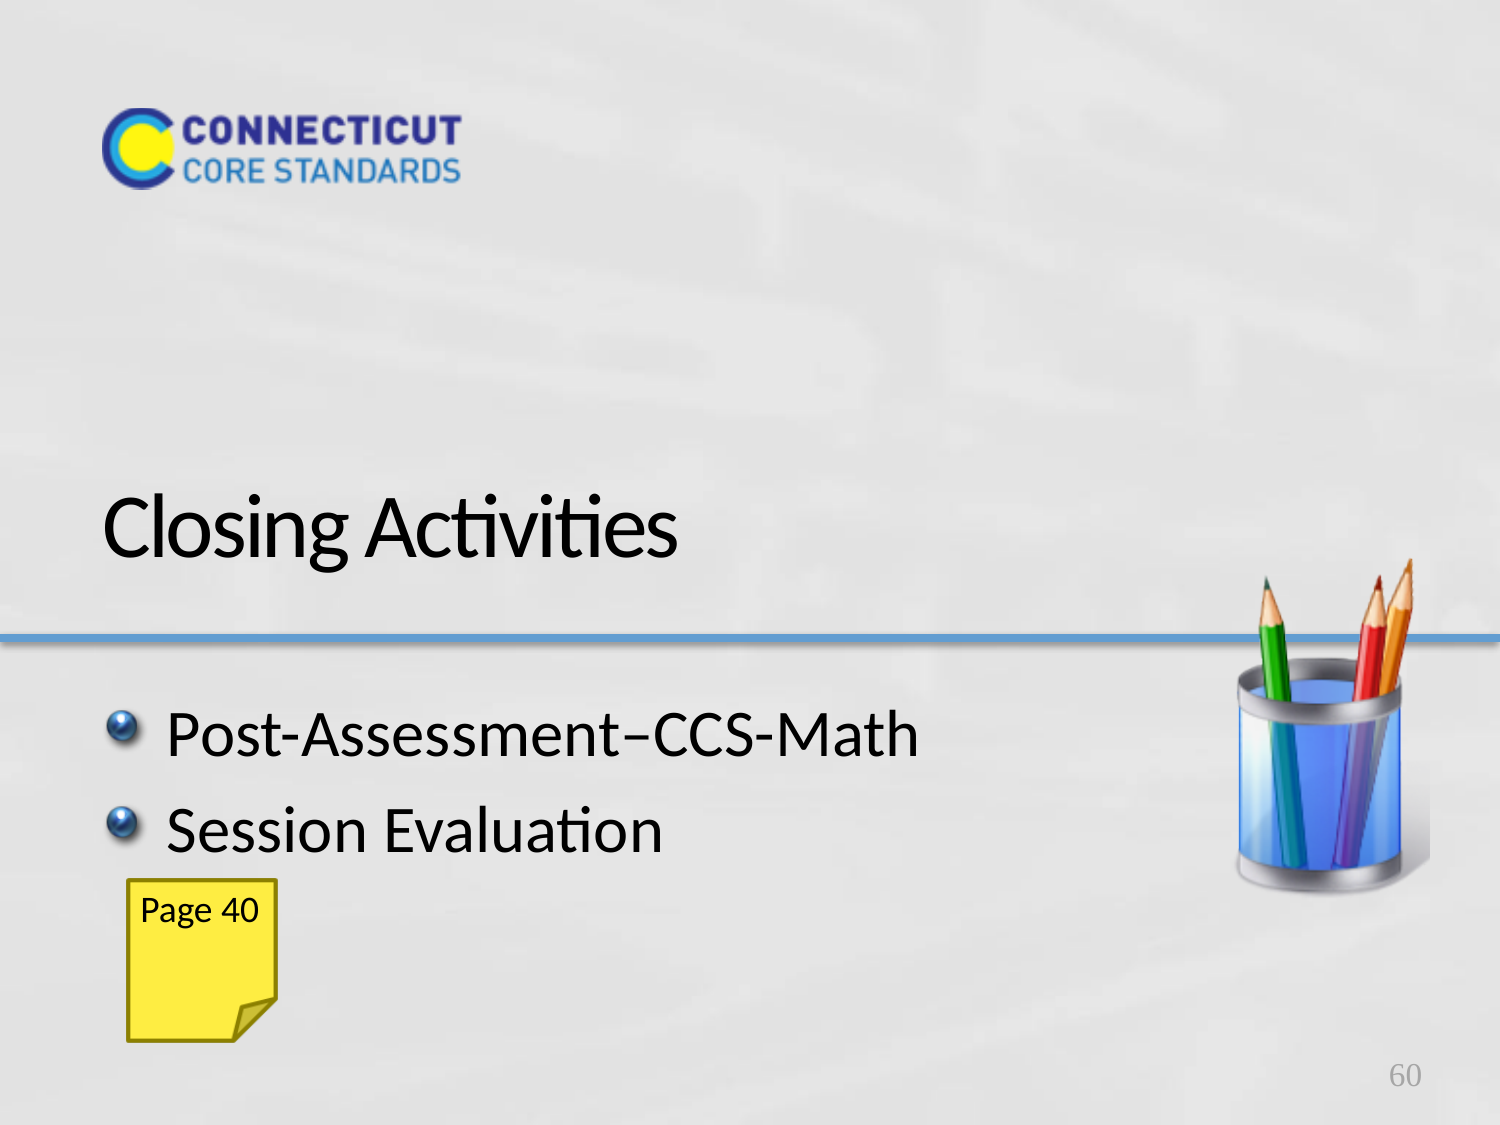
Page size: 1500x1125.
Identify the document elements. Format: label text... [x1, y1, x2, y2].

picture [0, 0, 1500, 1125]
slide_number 60 [1227, 1043, 1438, 1103]
title Closing Activities [102, 377, 1397, 578]
list Post-Assessment–CCS-Math Session Evaluation [102, 698, 1217, 870]
